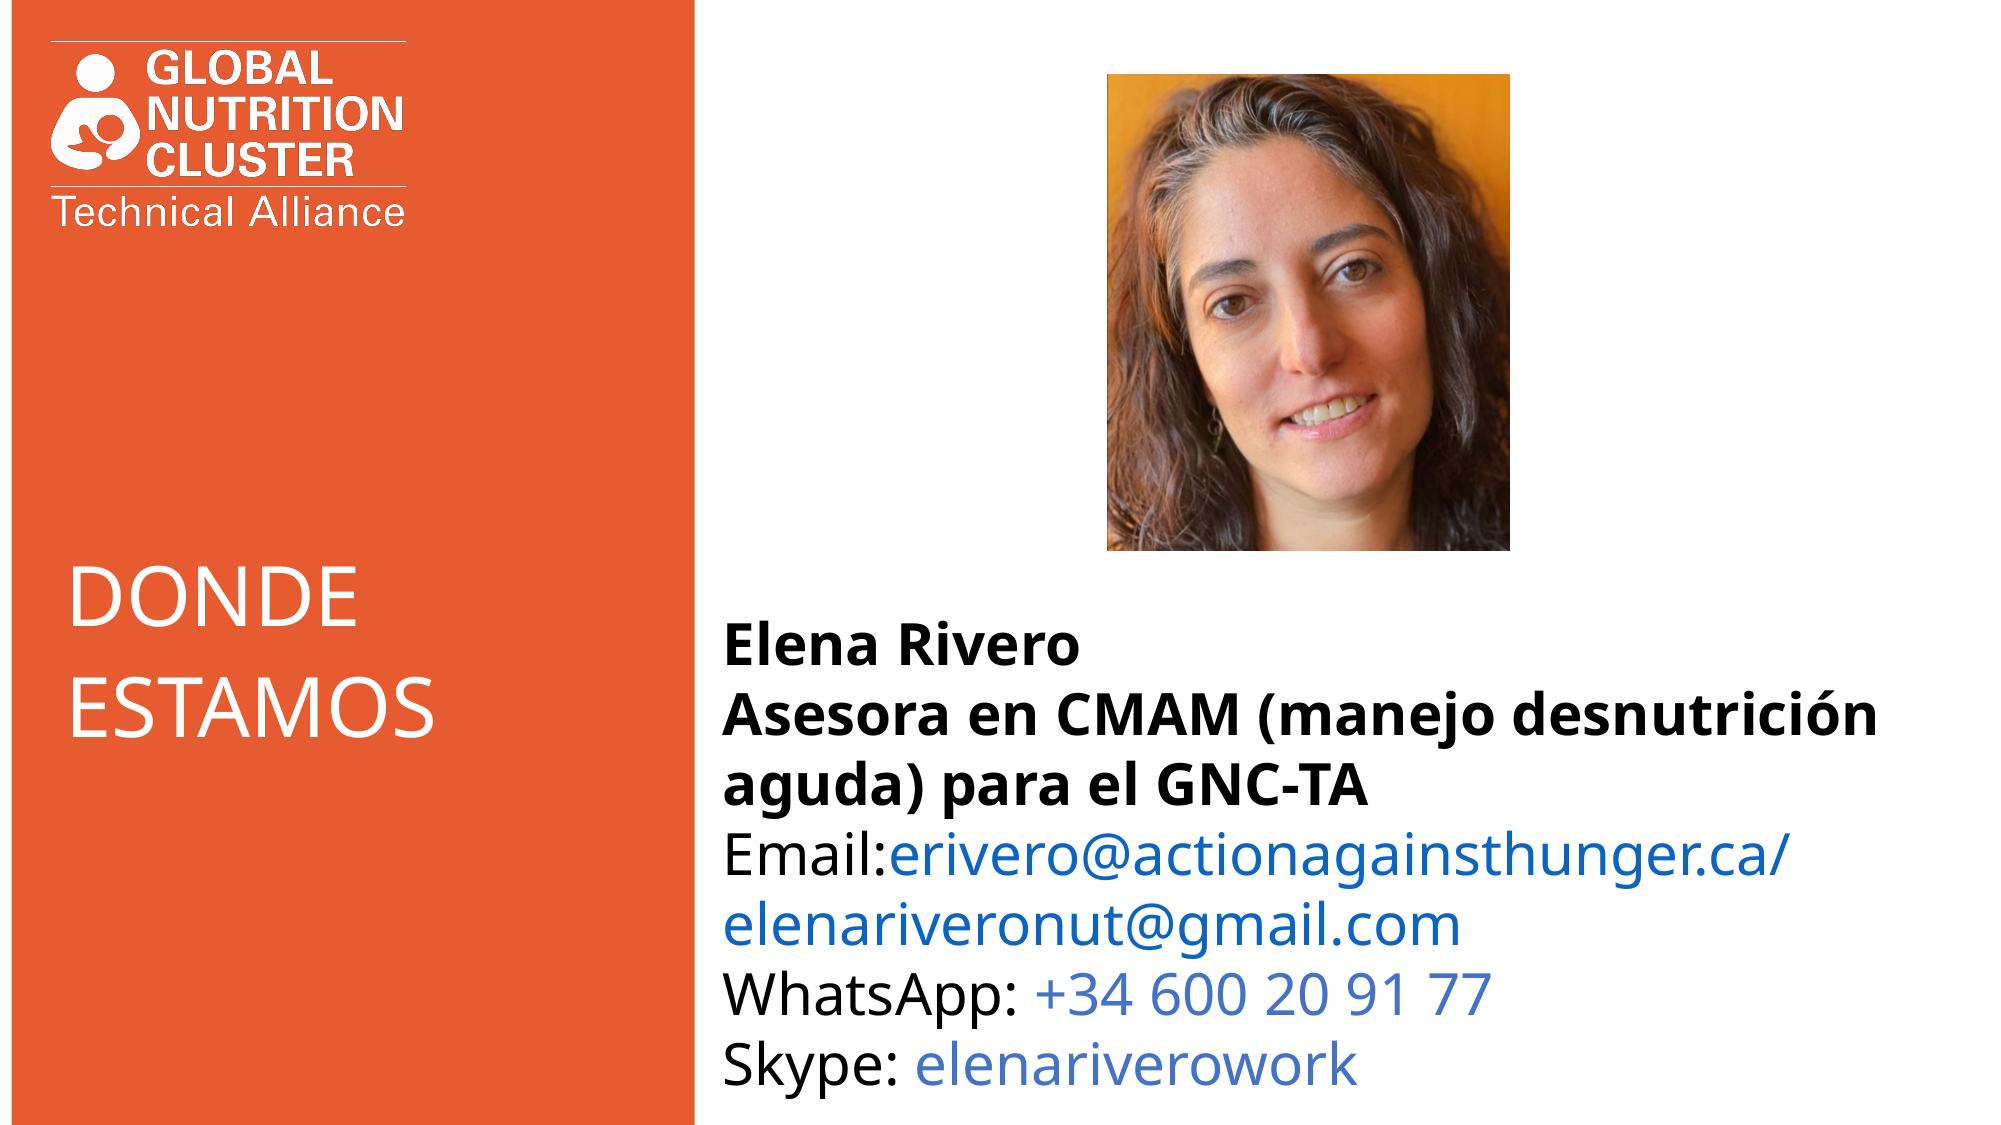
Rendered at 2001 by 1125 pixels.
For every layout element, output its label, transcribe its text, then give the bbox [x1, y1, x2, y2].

picture [50, 40, 407, 237]
text_box [11, 0, 696, 1125]
picture [1107, 74, 1510, 551]
list DONDE ESTAMOS [50, 547, 659, 772]
text_box Elena Rivero Asesora en CMAM (manejo desnutrición aguda) para el GNC-TA Email:erivero@actionagainsthunger.ca/ elenariveronut@gmail.com WhatsApp: +34 600 20 91 77 Skype: elenariverowork [708, 599, 1989, 1125]
